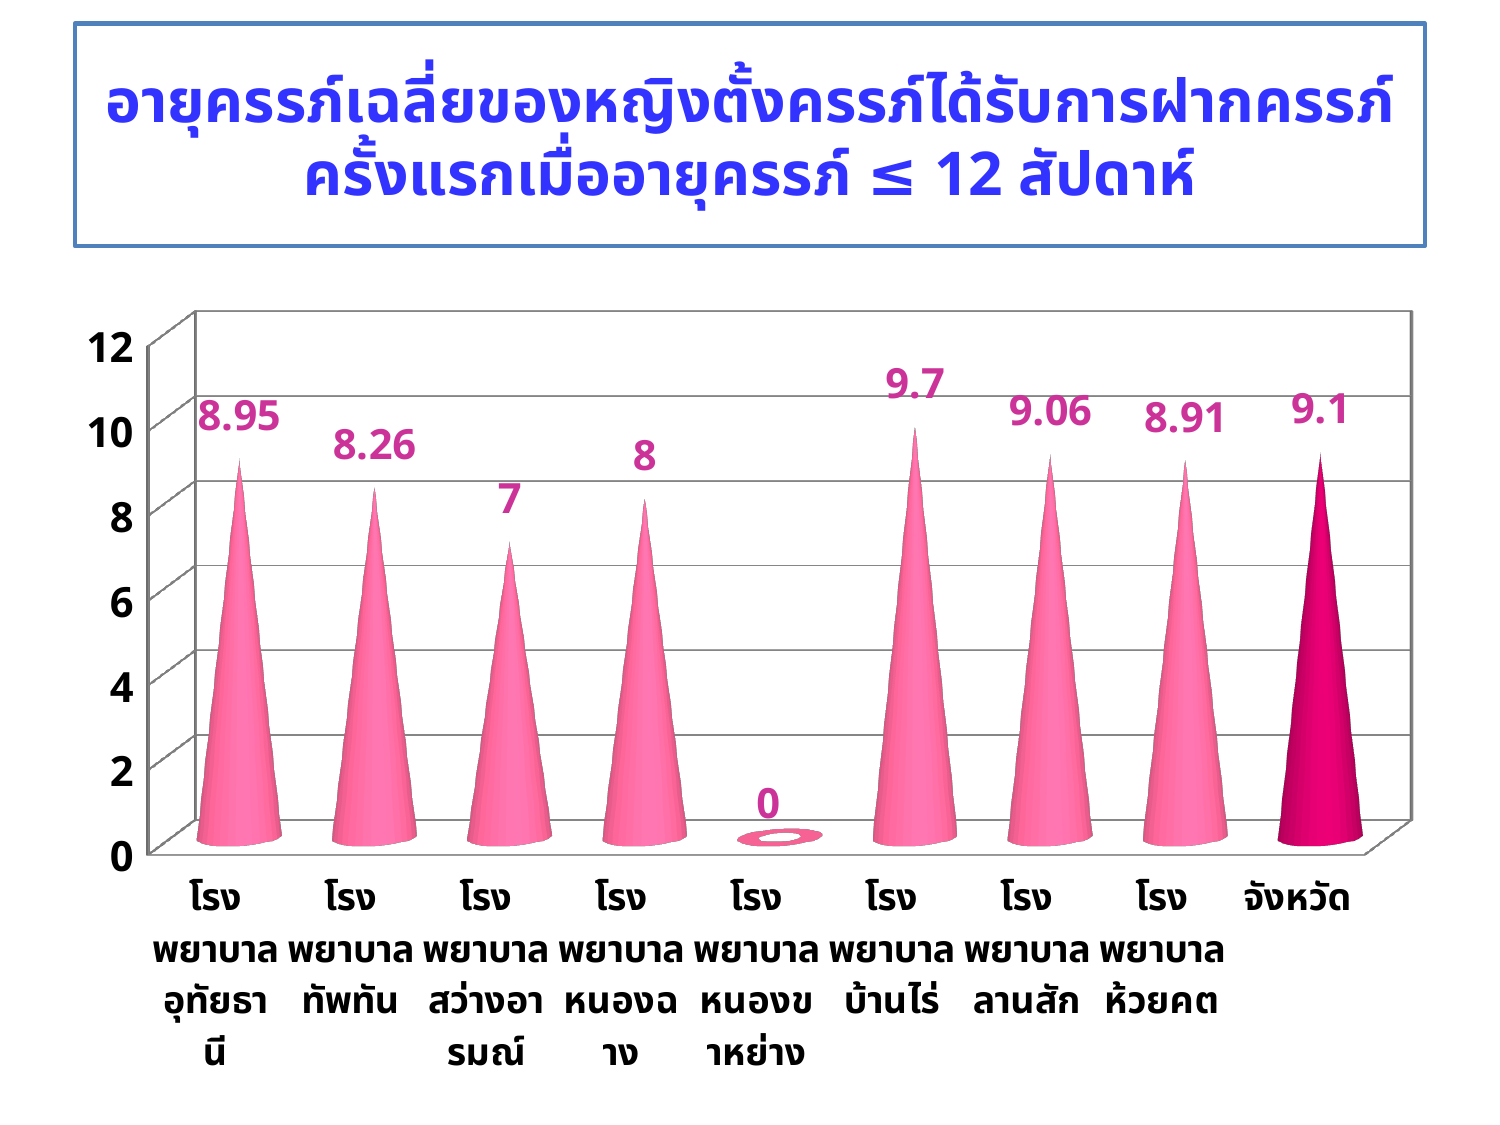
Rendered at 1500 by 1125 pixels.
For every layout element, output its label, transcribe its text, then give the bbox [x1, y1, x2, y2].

title อายุครรภ์เฉลี่ยของหญิงตั้งครรภ์ได้รับการฝากครรภ์ ครั้งแรกเมื่ออายุครรภ์ ≤ 12 สัปดาห์ [73, 21, 1427, 248]
chart [58, 292, 1442, 1095]
